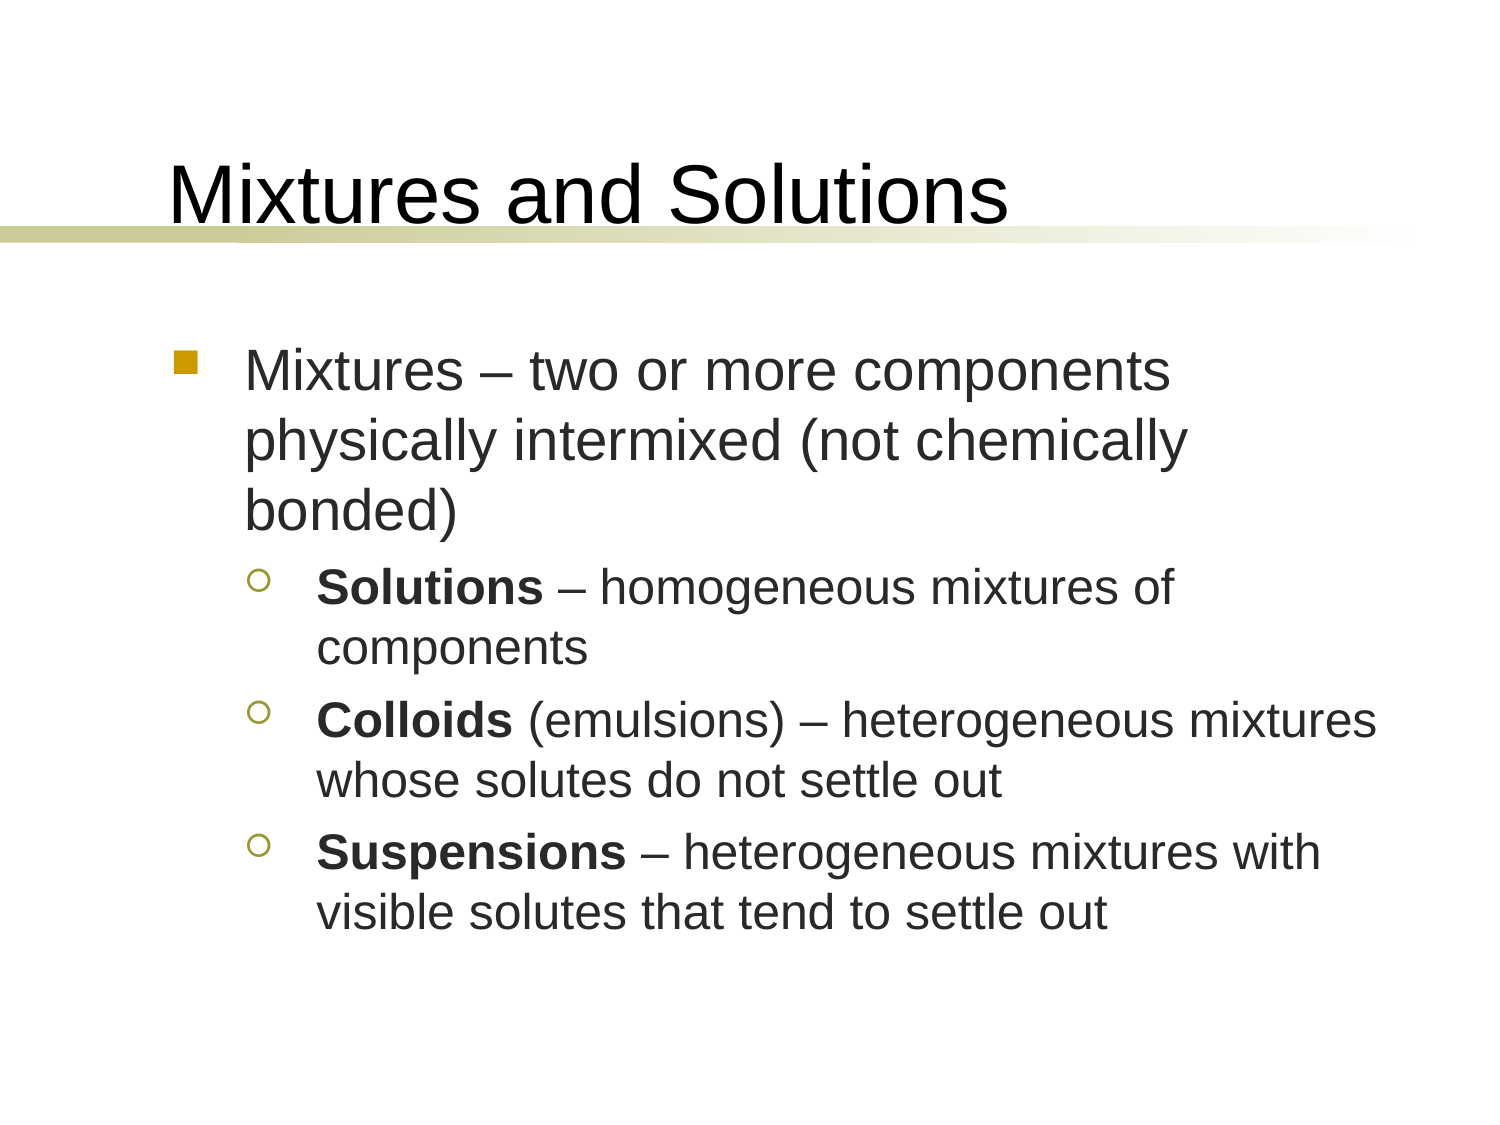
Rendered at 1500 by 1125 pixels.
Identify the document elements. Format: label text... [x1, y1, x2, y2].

text_box Mixtures – two or more components physically intermixed (not chemically bonded) Solutions – homogeneous mixtures of components Colloids (emulsions) – heterogeneous mixtures whose solutes do not settle out Suspensions – heterogeneous mixtures with visible solutes that tend to settle out [155, 324, 1413, 1000]
title Mixtures and Solutions [152, 15, 1327, 248]
